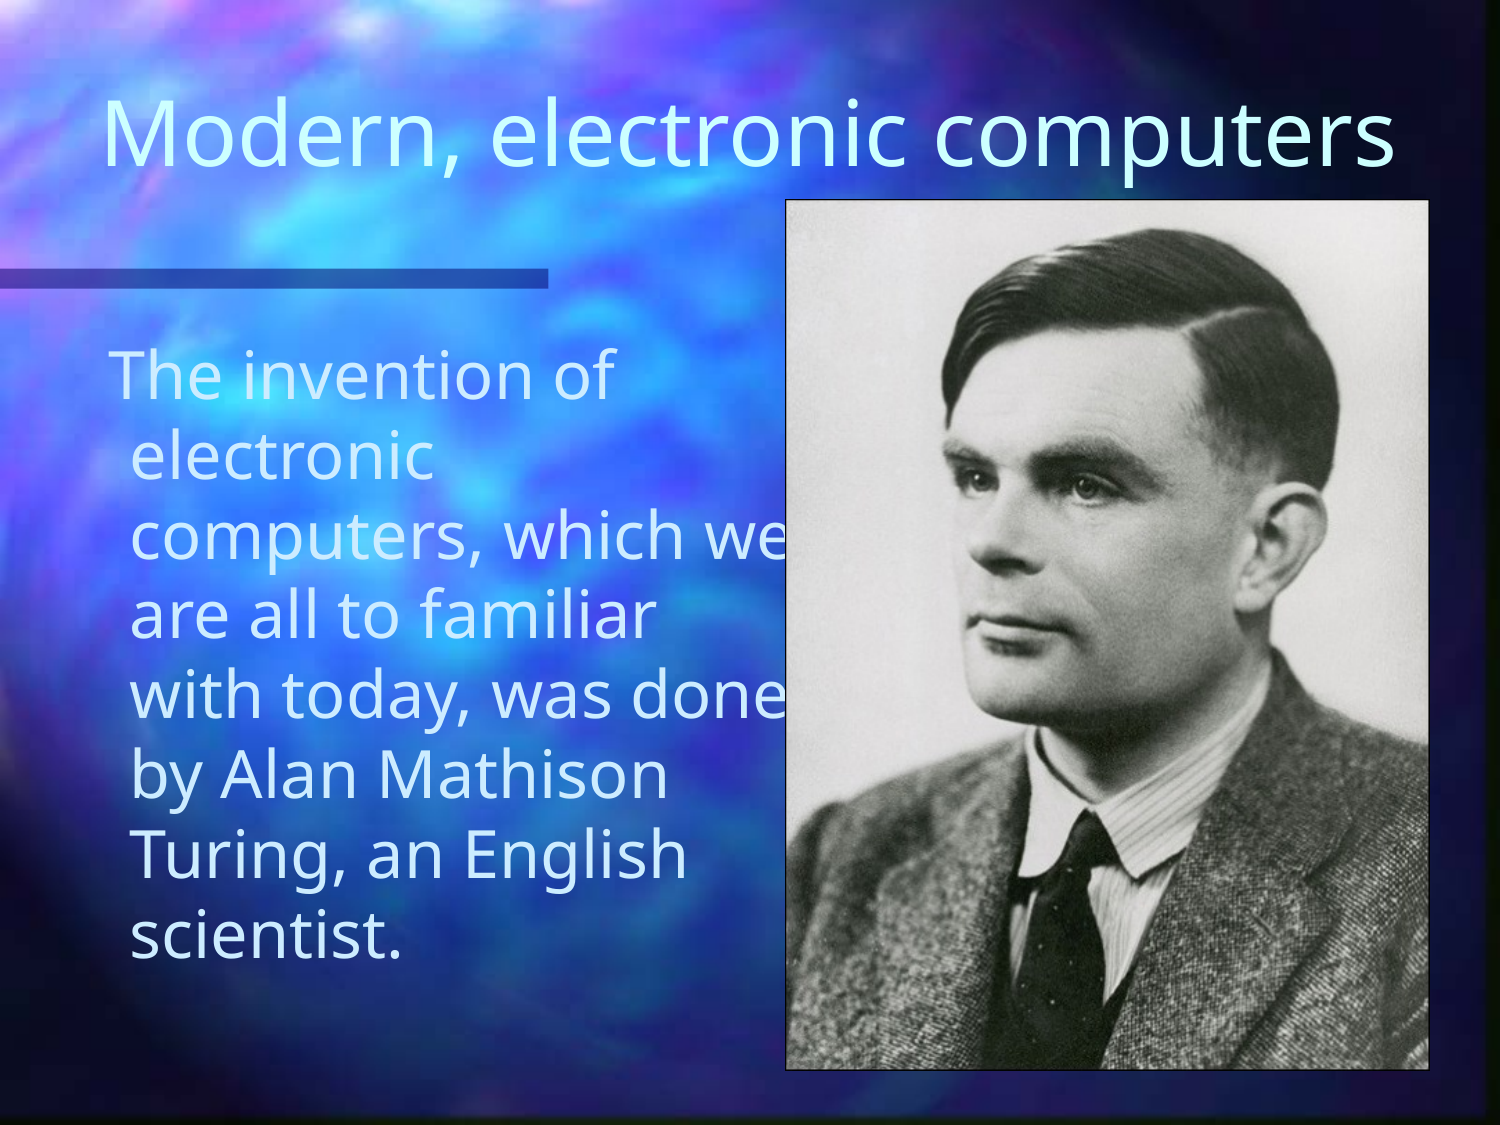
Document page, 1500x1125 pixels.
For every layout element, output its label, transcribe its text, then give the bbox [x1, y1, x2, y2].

title Modern, electronic computers [70, 58, 1428, 193]
picture [0, 0, 1500, 1125]
list The invention of electronic computers, which we are all to familiar with today, was done by Alan Mathison Turing, an English scientist. [58, 324, 779, 1001]
